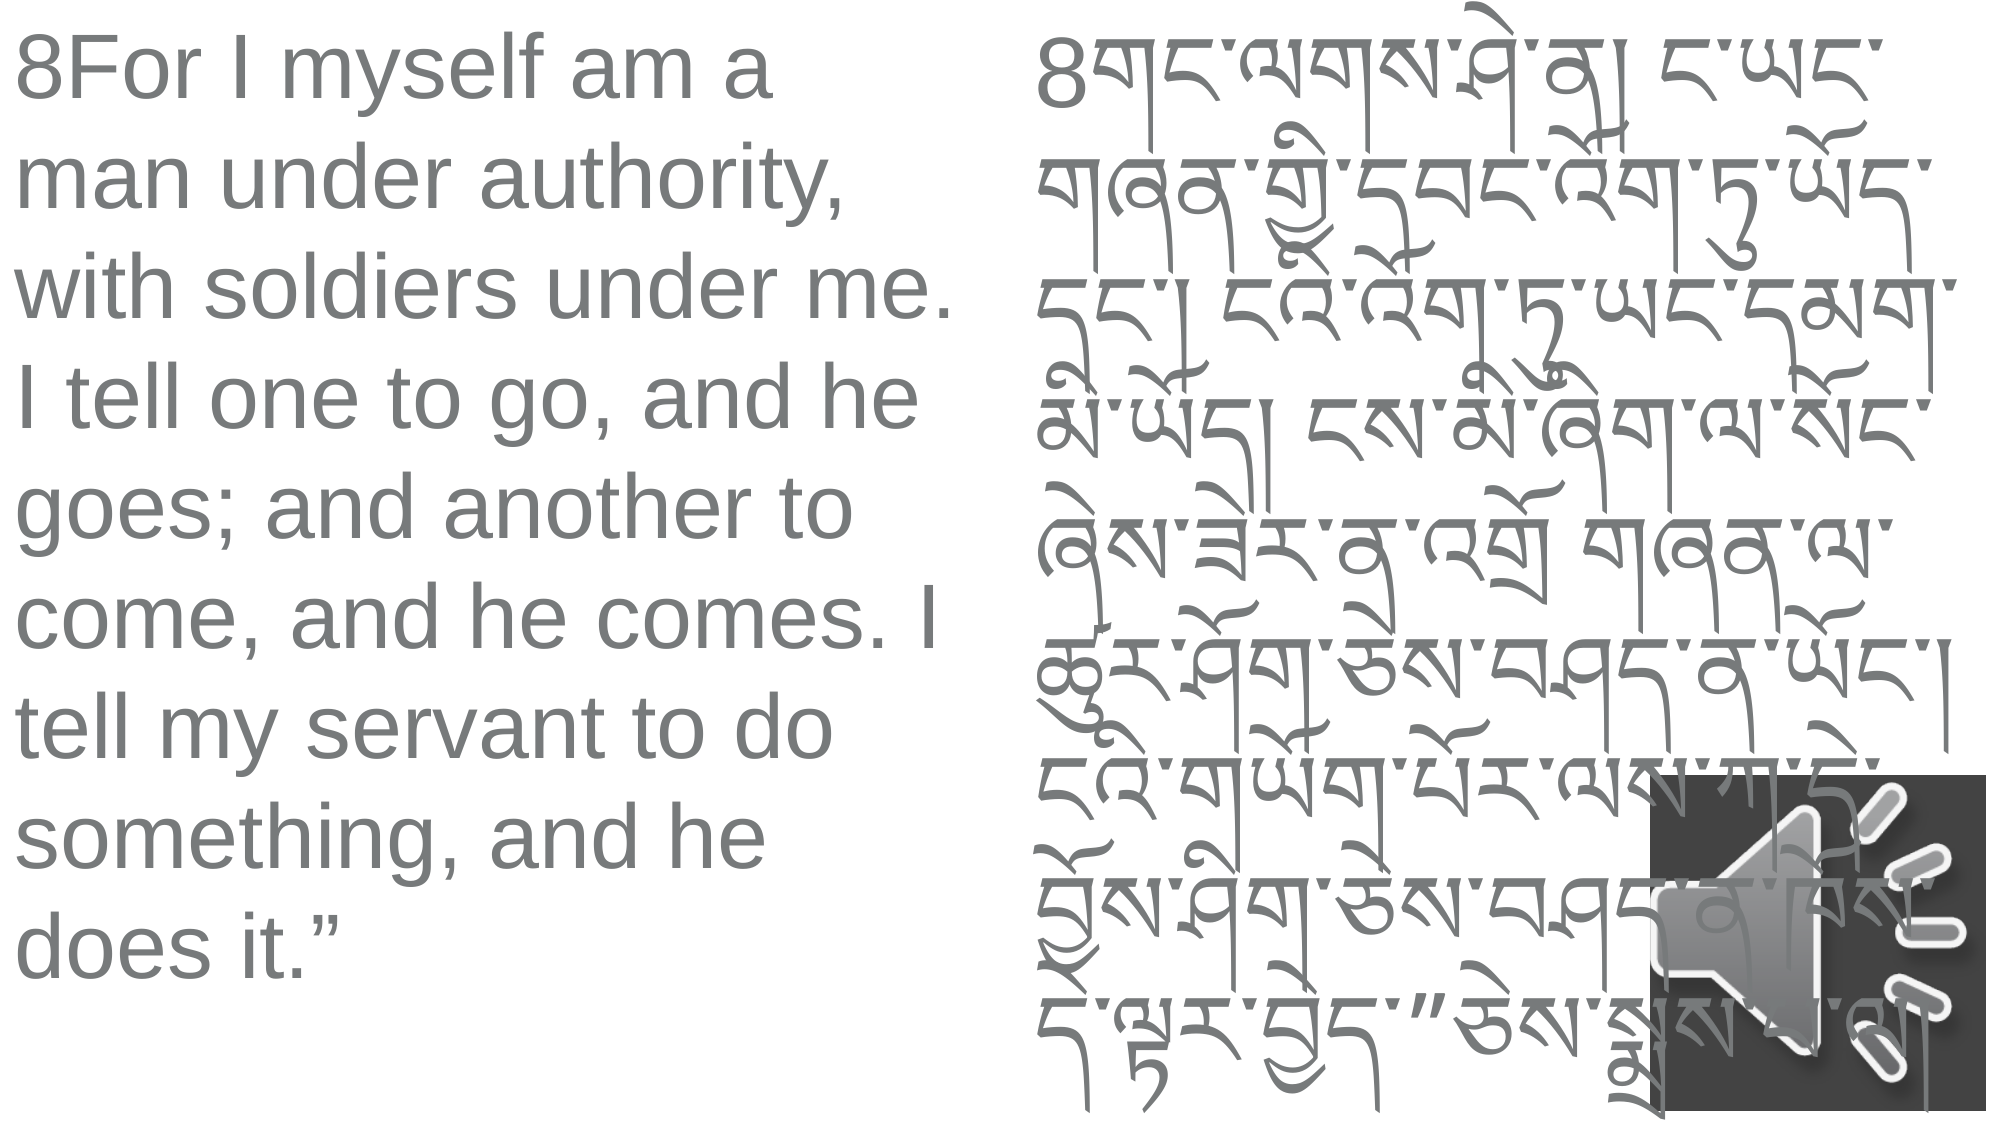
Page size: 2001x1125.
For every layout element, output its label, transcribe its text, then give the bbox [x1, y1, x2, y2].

text_box 8For I myself am a man under authority, with soldiers under me. I tell one to go, and he goes; and another to come, and he comes. I tell my servant to do something, and he does it.” [0, 0, 981, 1125]
text_box 8གང་ལགས་ཤེ་ན། ང་ཡང་གཞན་གྱི་དབང་འོག་ཏུ་ཡོད་དང༌། ངའི་འོག་ཏུ་ཡང་དམག་མི་ཡོད། ངས་མི་ཞིག་ལ་སོང་ཞེས་ཟེར་ན་འགྲོ གཞན་ལ་ཚུར་ཤོག་ཅེས་བཤད་ན་ཡོང༌། ངའི་གཡོག་པོར་ལས་ཀ་དེ་བྱོས་ཤིག་ཅེས་བཤད་ན་ཁོས་དེ་ལྟར་བྱེད་”ཅེས་སྨྲས་པ་ལ། [1019, 0, 2000, 1125]
picture [1648, 773, 1987, 1112]
